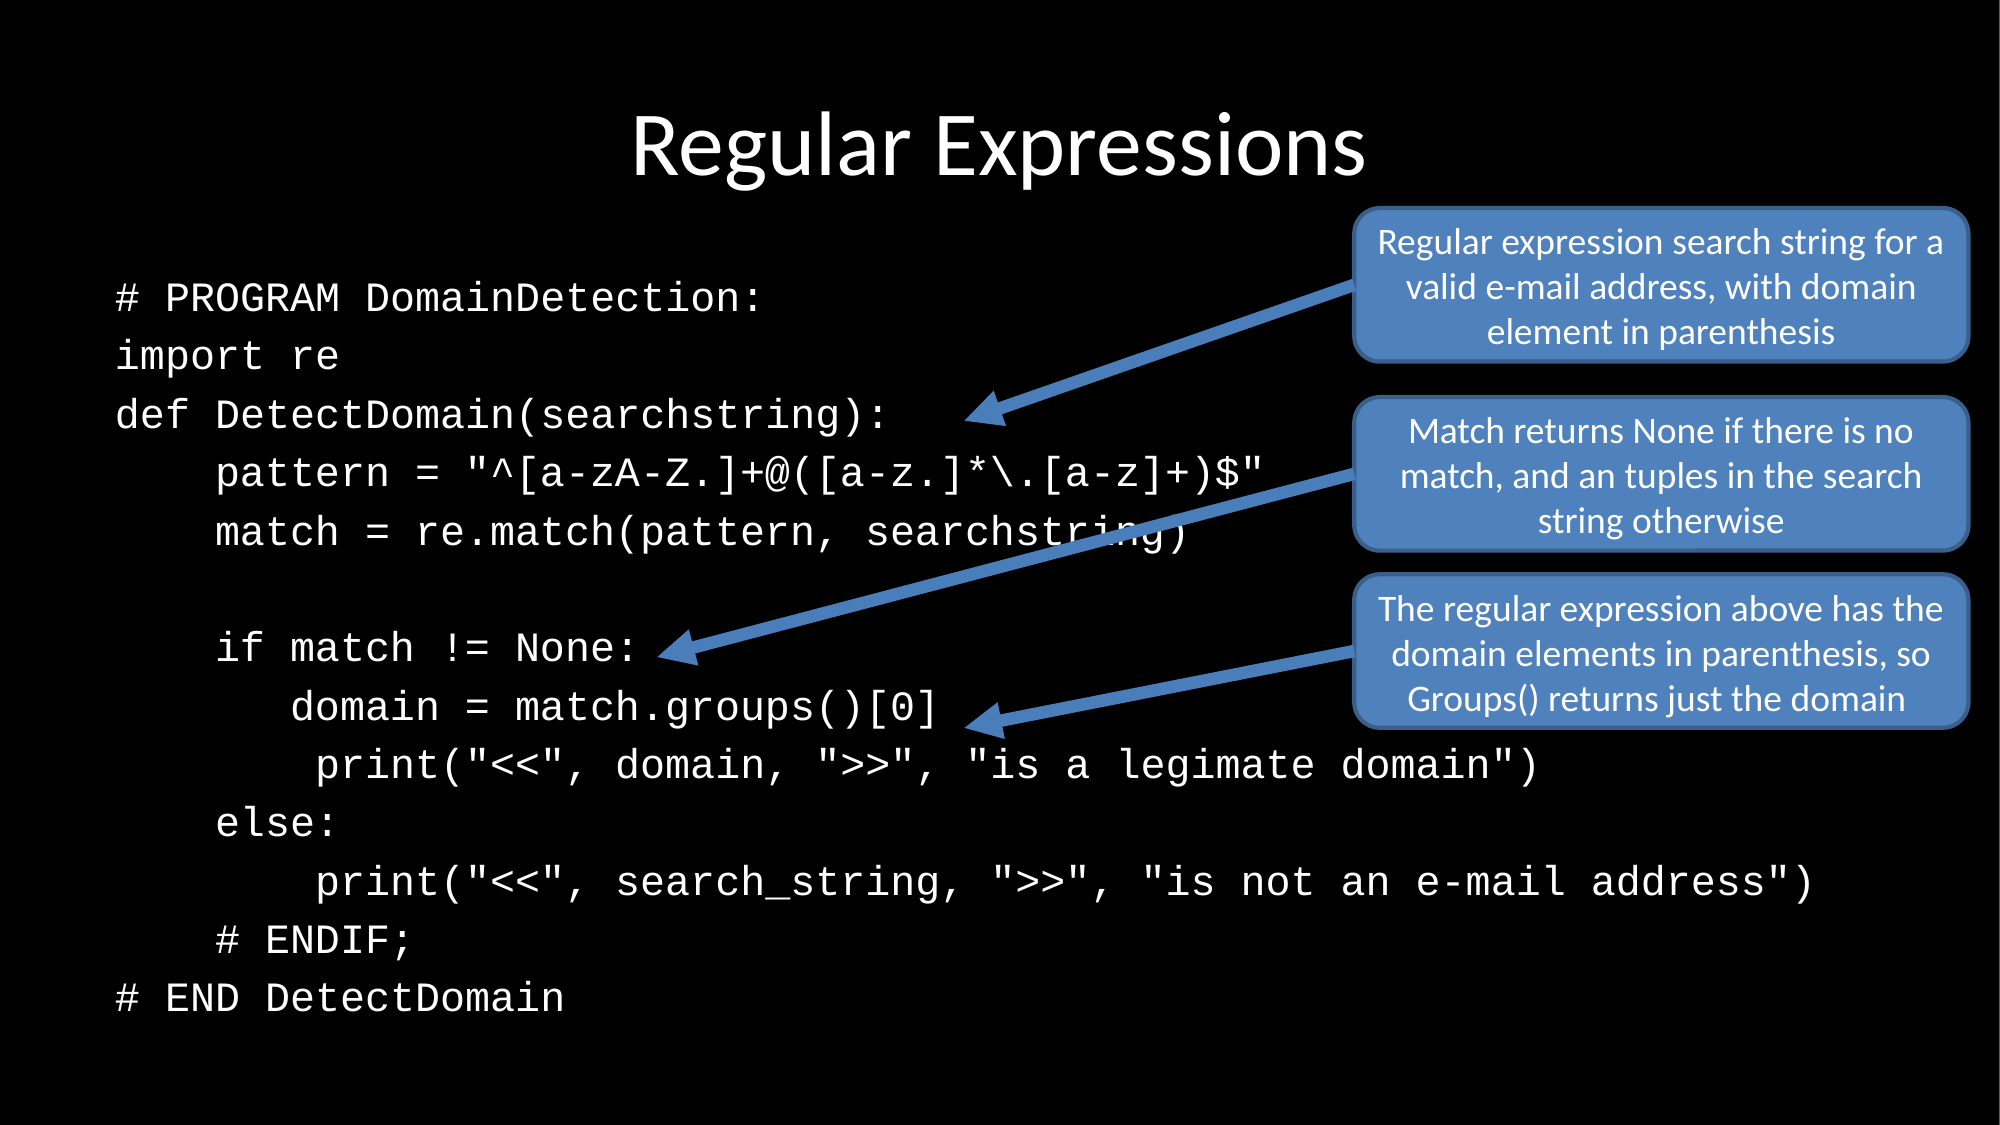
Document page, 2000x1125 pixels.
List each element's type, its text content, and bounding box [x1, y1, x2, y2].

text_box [964, 650, 1355, 729]
title Regular Expressions [99, 45, 1900, 233]
list # PROGRAM DomainDetection: import re def DetectDomain(searchstring): pattern = "^[a-zA-Z.]+@([a-z.]*\.[a-z]+)$" match = re.match(pattern, searchstring) if match != None: domain = match.groups()[0] print("<<", domain, ">>", "is a legimate domain") else: print("<<", search_string, ">>", "is not an e-mail address") # ENDIF; # END DetectDomain [99, 262, 1900, 1005]
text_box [657, 473, 1355, 658]
text_box The regular expression above has the domain elements in parenthesis, so Groups() returns just the domain [1360, 572, 1971, 730]
text_box Match returns None if there is no match, and an tuples in the search string otherwise [1352, 394, 1971, 553]
text_box Regular expression search string for a valid e-mail address, with domain element in parenthesis [1352, 205, 1971, 364]
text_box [964, 284, 1355, 421]
